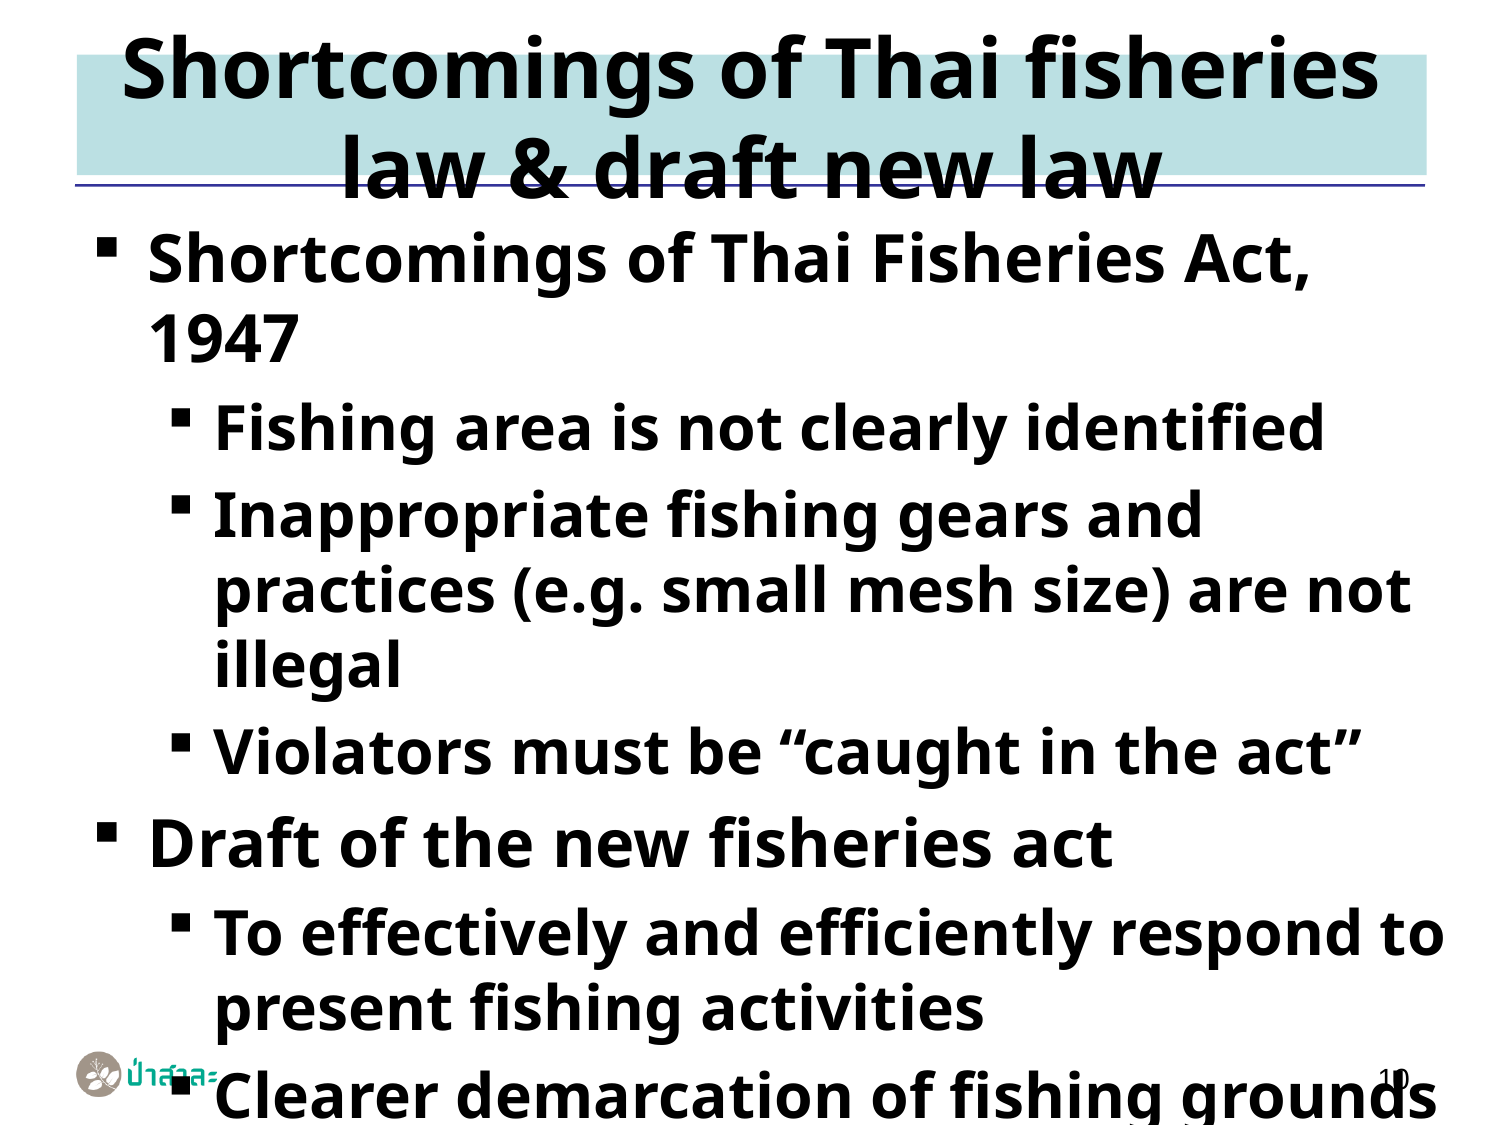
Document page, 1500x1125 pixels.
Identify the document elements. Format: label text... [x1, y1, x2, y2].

text_box Shortcomings of Thai Fisheries Act, 1947 Fishing area is not clearly identified Inappropriate fishing gears and practices (e.g. small mesh size) are not illegal Violators must be “caught in the act” Draft of the new fisheries act To effectively and efficiently respond to present fishing activities Clearer demarcation of fishing grounds and defined authority to mandate type, number, size, and components of fishing gears should help make damaging practices illegal [76, 207, 1465, 1079]
slide_number 10 [1074, 1079, 1426, 1103]
text_box Shortcomings of Thai fisheries law & draft new law [76, 54, 1427, 176]
picture [73, 1049, 222, 1101]
